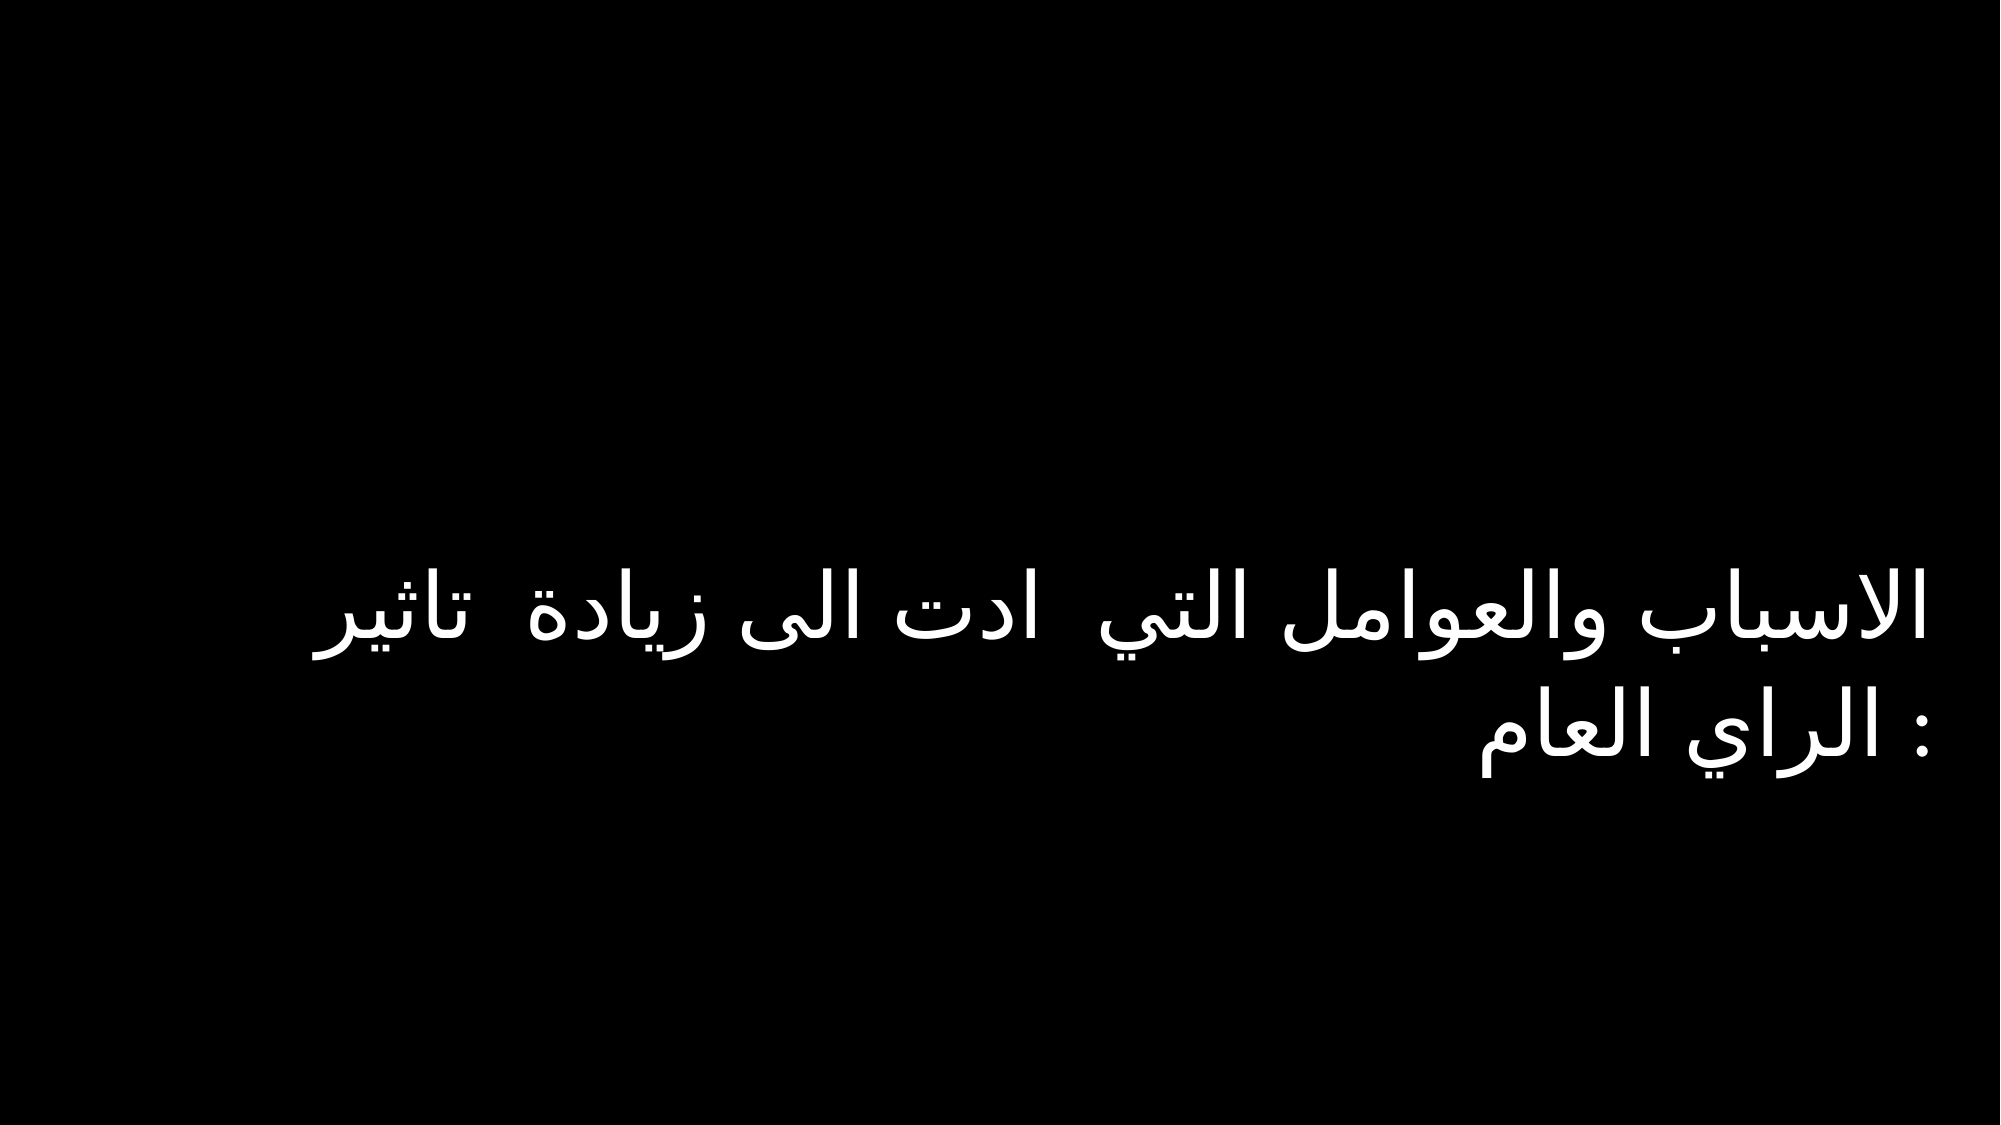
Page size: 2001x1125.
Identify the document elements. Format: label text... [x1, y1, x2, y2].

text_box الاسباب والعوامل التي ادت الى زيادة تاثير الراي العام : [162, 531, 1950, 782]
